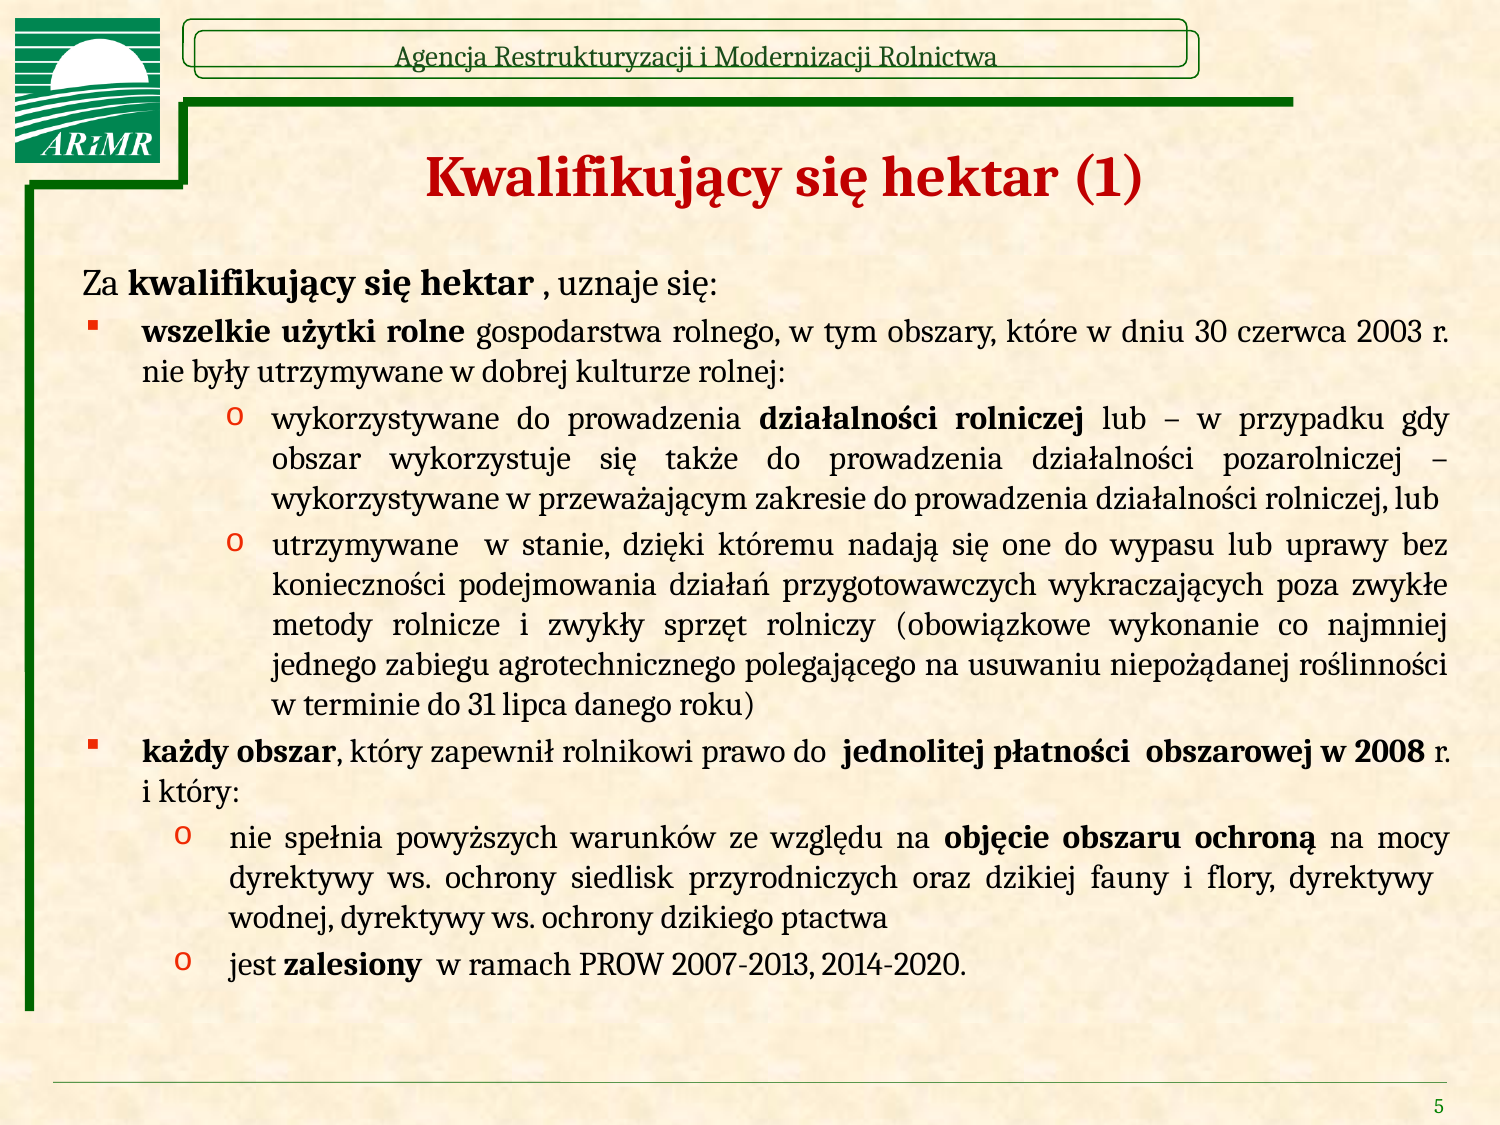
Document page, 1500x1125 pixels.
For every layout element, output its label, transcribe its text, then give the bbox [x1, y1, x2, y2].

title Kwalifikujący się hektar (1) [148, 114, 1424, 232]
picture [0, 0, 1500, 1125]
slide_number 5 [1021, 1085, 1460, 1125]
list Za kwalifikujący się hektar , uznaje się: wszelkie użytki rolne gospodarstwa rolnego, w tym obszary, które w dniu 30 czerwca 2003 r. nie były utrzymywane w dobrej kulturze rolnej: wykorzystywane do prowadzenia działalności rolniczej lub – w przypadku gdy obszar wykorzystuje się także do prowadzenia działalności pozarolniczej – wykorzystywane w przeważającym zakresie do prowadzenia działalności rolniczej, lub utrzymywane w stanie, dzięki któremu nadają się one do wypasu lub uprawy bez konieczności podejmowania działań przygotowawczych wykraczających poza zwykłe metody rolnicze i zwykły sprzęt rolniczy (obowiązkowe wykonanie co najmniej jednego zabiegu agrotechnicznego polegającego na usuwaniu niepożądanej roślinności w terminie do 31 lipca danego roku) każdy obszar, który zapewnił rolnikowi prawo do jednolitej płatności obszarowej w 2008 r. i który: nie spełnia powyższych warunków ze względu na objęcie obszaru ochroną na mocy dyrektywy ws. ochrony siedlisk przyrodniczych oraz dzikiej fauny i flory, dyrektywy wodnej, dyrektywy ws. ochrony dzikiego ptactwa jest zalesiony w ramach PROW 2007-2013, 2014-2020. [52, 250, 1466, 1107]
